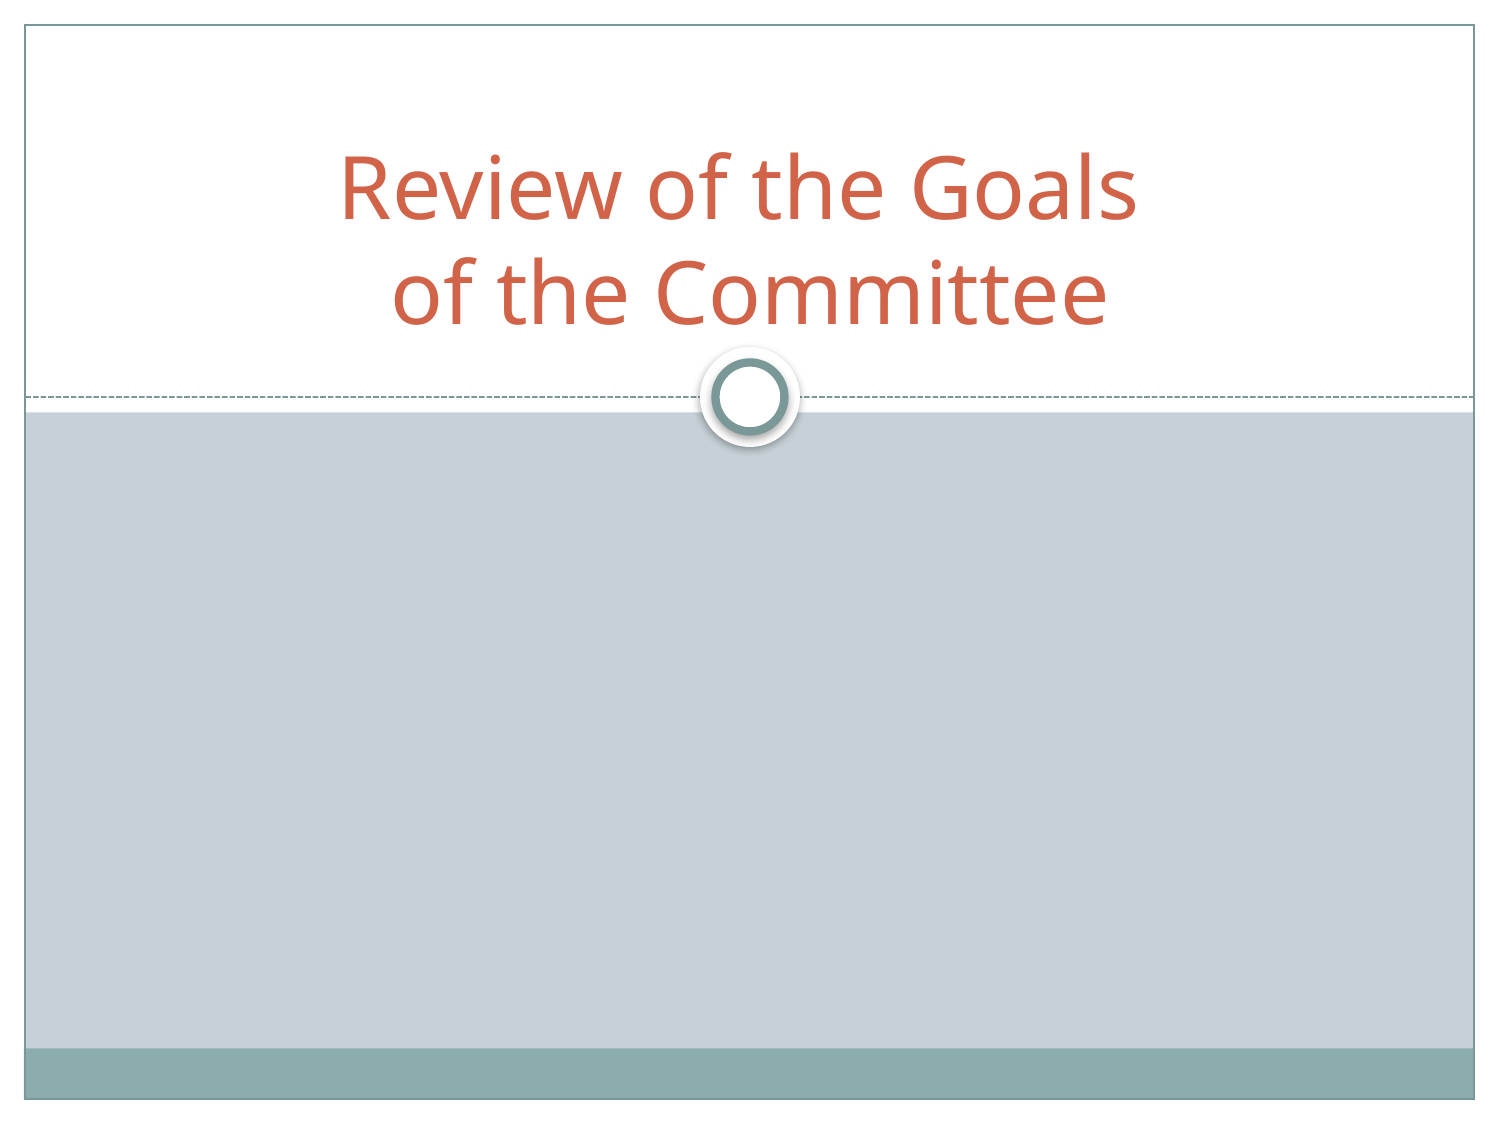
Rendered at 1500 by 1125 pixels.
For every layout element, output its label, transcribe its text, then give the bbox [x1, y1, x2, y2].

title Review of the Goals of the Committee [112, 62, 1388, 350]
